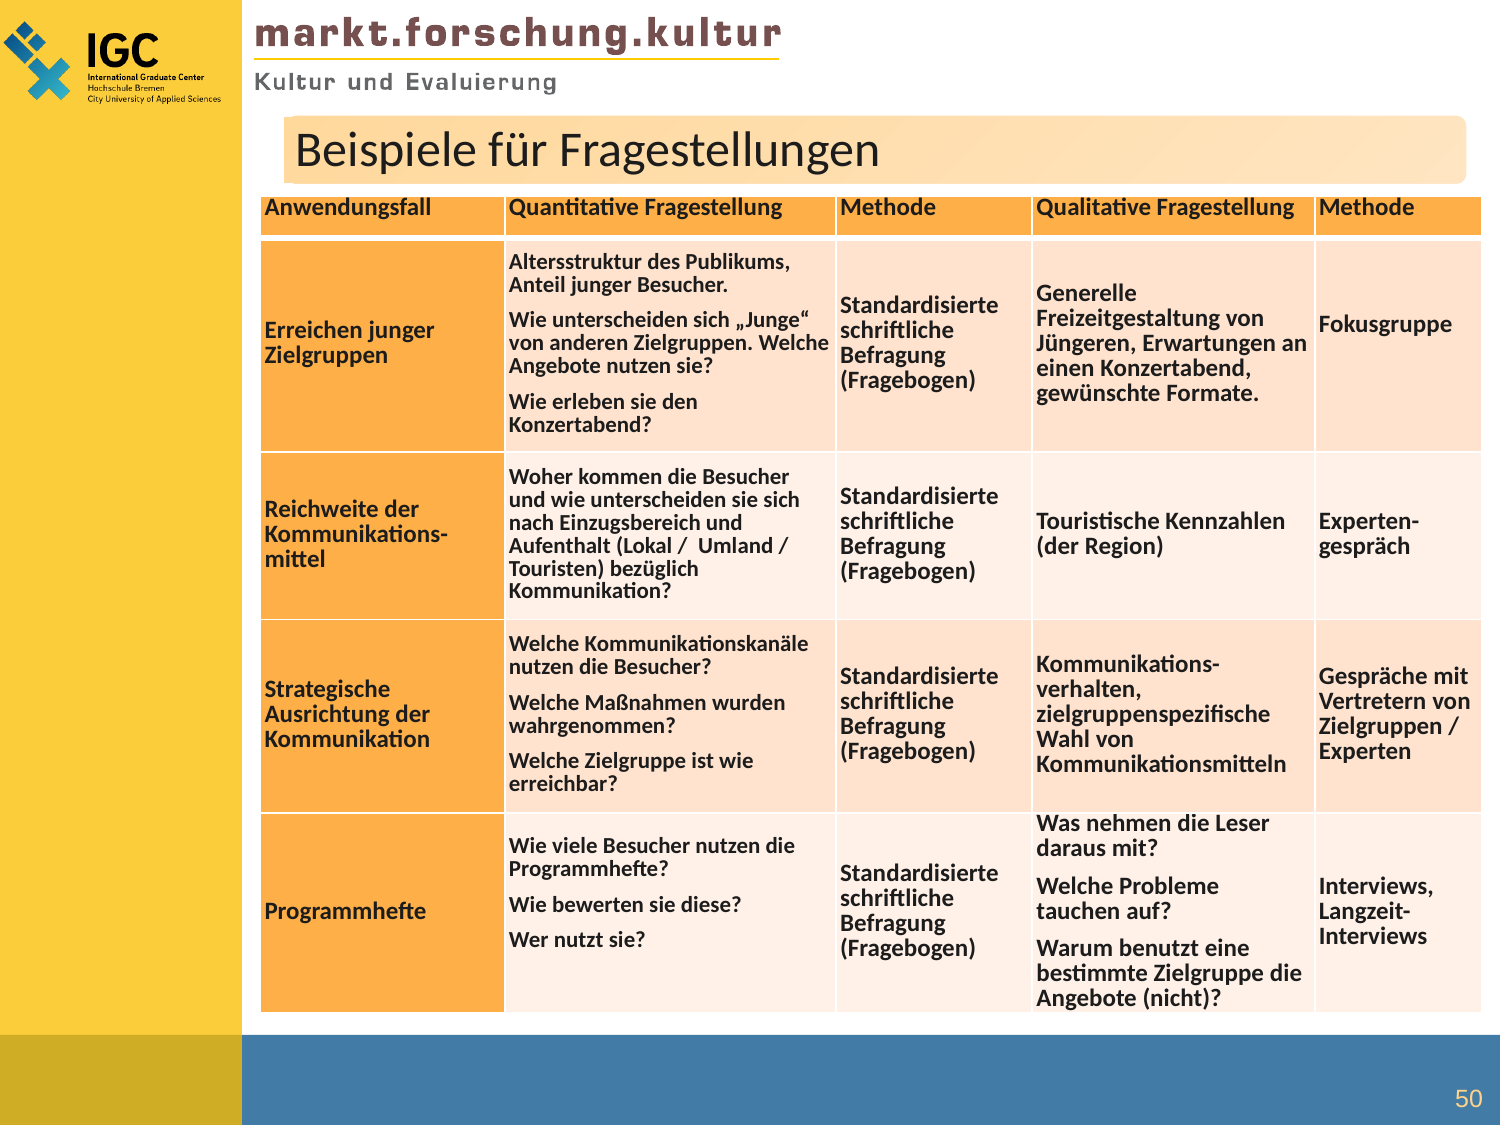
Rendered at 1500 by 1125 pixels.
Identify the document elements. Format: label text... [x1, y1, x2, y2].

table_cell Kommunikations-verhalten, zielgruppenspezifische Wahl von Kommunikationsmitteln [1033, 620, 1314, 812]
table_header Quantitative Fragestellung [506, 197, 835, 235]
table_cell Wie viele Besucher nutzen die Programmhefte? Wie bewerten sie diese? Wer nutzt sie? [506, 814, 835, 1012]
table_header Anwendungsfall [261, 197, 504, 235]
table_cell Erreichen junger Zielgruppen [261, 241, 504, 451]
table_header Methode [837, 197, 1031, 235]
table_header Methode [1316, 197, 1481, 235]
table_header Qualitative Fragestellung [1033, 197, 1314, 235]
table_cell Interviews, Langzeit-Interviews [1316, 814, 1481, 1012]
table_cell Standardisierte schriftliche Befragung (Fragebogen) [837, 620, 1031, 812]
table_cell Woher kommen die Besucher und wie unterscheiden sie sich nach Einzugsbereich und Aufenthalt (Lokal / Umland / Touristen) bezüglich Kommunikation? [506, 453, 835, 619]
table_cell Welche Kommunikationskanäle nutzen die Besucher? Welche Maßnahmen wurden wahrgenommen? Welche Zielgruppe ist wie erreichbar? [506, 620, 835, 812]
table_cell Fokusgruppe [1316, 241, 1481, 451]
table_cell Generelle Freizeitgestaltung von Jüngeren, Erwartungen an einen Konzertabend, gewünschte Formate. [1033, 241, 1314, 451]
table_cell Strategische Ausrichtung der Kommunikation [261, 620, 504, 812]
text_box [283, 113, 1469, 187]
table_cell Was nehmen die Leser daraus mit? Welche Probleme tauchen auf? Warum benutzt eine bestimmte Zielgruppe die Angebote (nicht)? [1033, 814, 1314, 1012]
table_cell Standardisierte schriftliche Befragung (Fragebogen) [837, 241, 1031, 451]
table_cell Experten-gespräch [1316, 453, 1481, 619]
table_cell Altersstruktur des Publikums, Anteil junger Besucher. Wie unterscheiden sich „Junge“ von anderen Zielgruppen. Welche Angebote nutzen sie? Wie erleben sie den Konzertabend? [506, 241, 835, 451]
table_cell Programmhefte [261, 814, 504, 1012]
table_cell Standardisierte schriftliche Befragung (Fragebogen) [837, 814, 1031, 1012]
table_cell Standardisierte schriftliche Befragung (Fragebogen) [837, 453, 1031, 619]
slide_number 50 [1148, 1070, 1499, 1125]
picture [0, 0, 243, 121]
table_cell Reichweite der Kommunikations-mittel [261, 453, 504, 619]
table_cell Touristische Kennzahlen (der Region) [1033, 453, 1314, 619]
table_cell Gespräche mit Vertretern von Zielgruppen / Experten [1316, 620, 1481, 812]
